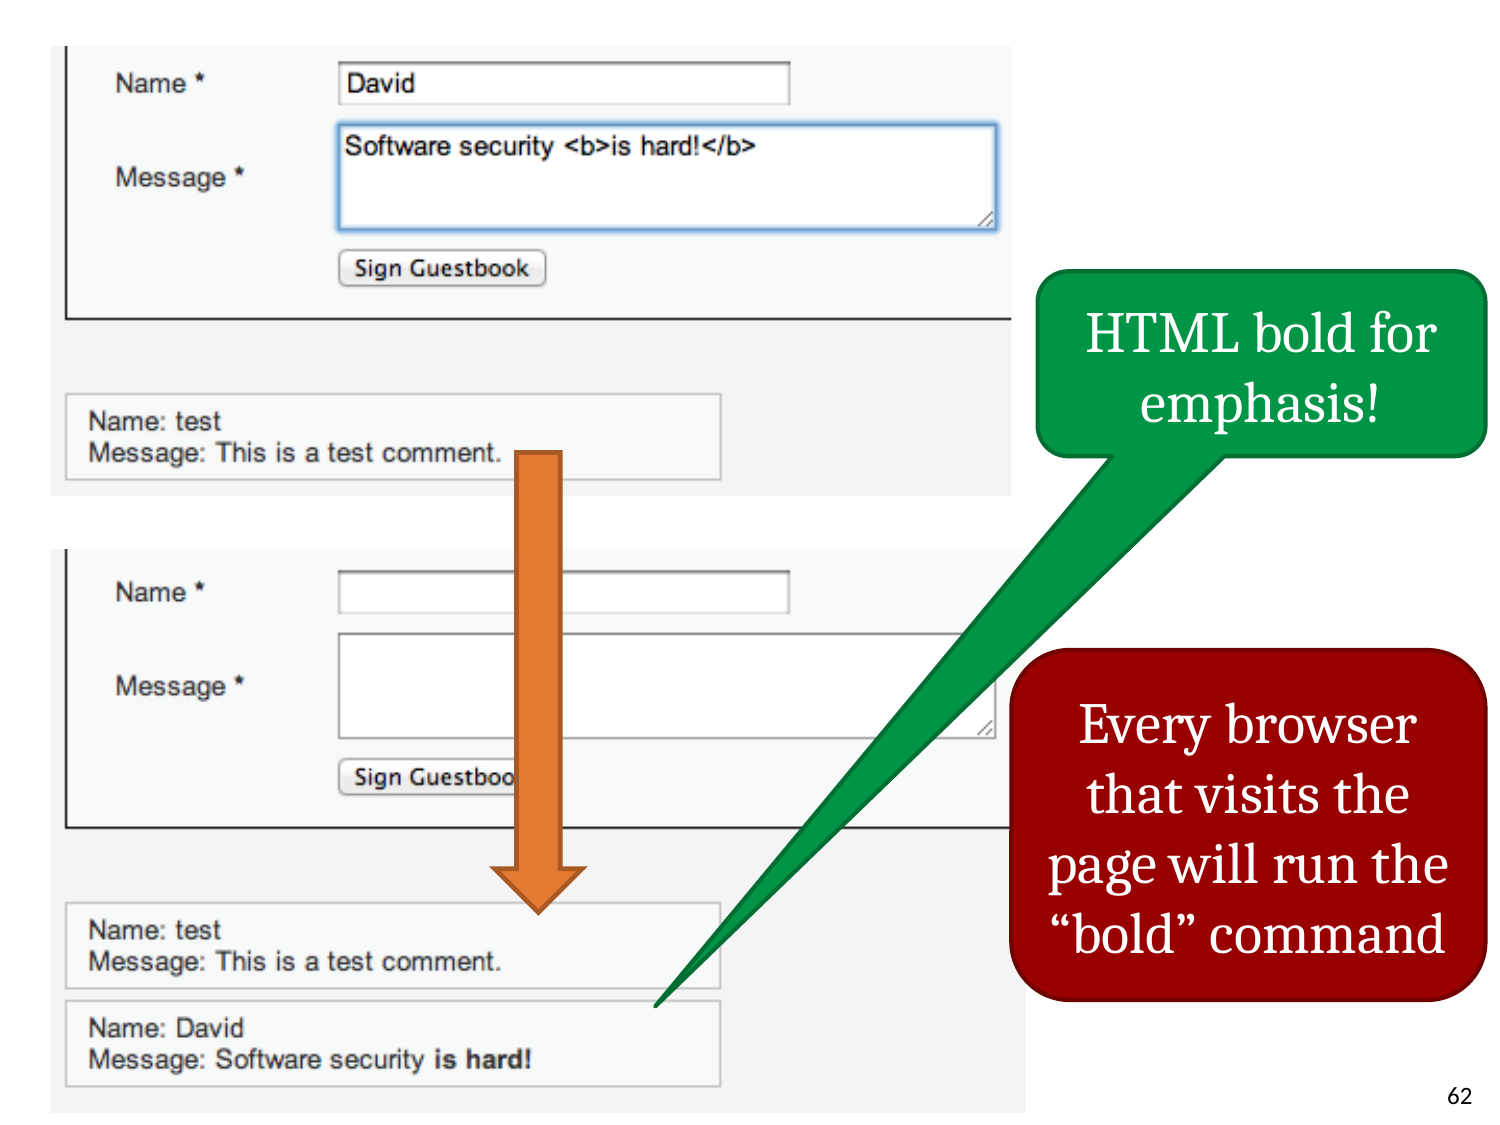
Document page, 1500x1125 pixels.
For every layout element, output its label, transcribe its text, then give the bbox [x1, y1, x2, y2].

picture [50, 46, 1012, 496]
slide_number 62 [1137, 1065, 1488, 1125]
picture [50, 548, 1027, 1113]
text_box HTML bold for emphasis! [1030, 269, 1488, 646]
text_box Every browser that visits the page will run the “bold” command [1032, 647, 1488, 1003]
text_box [514, 505, 563, 547]
